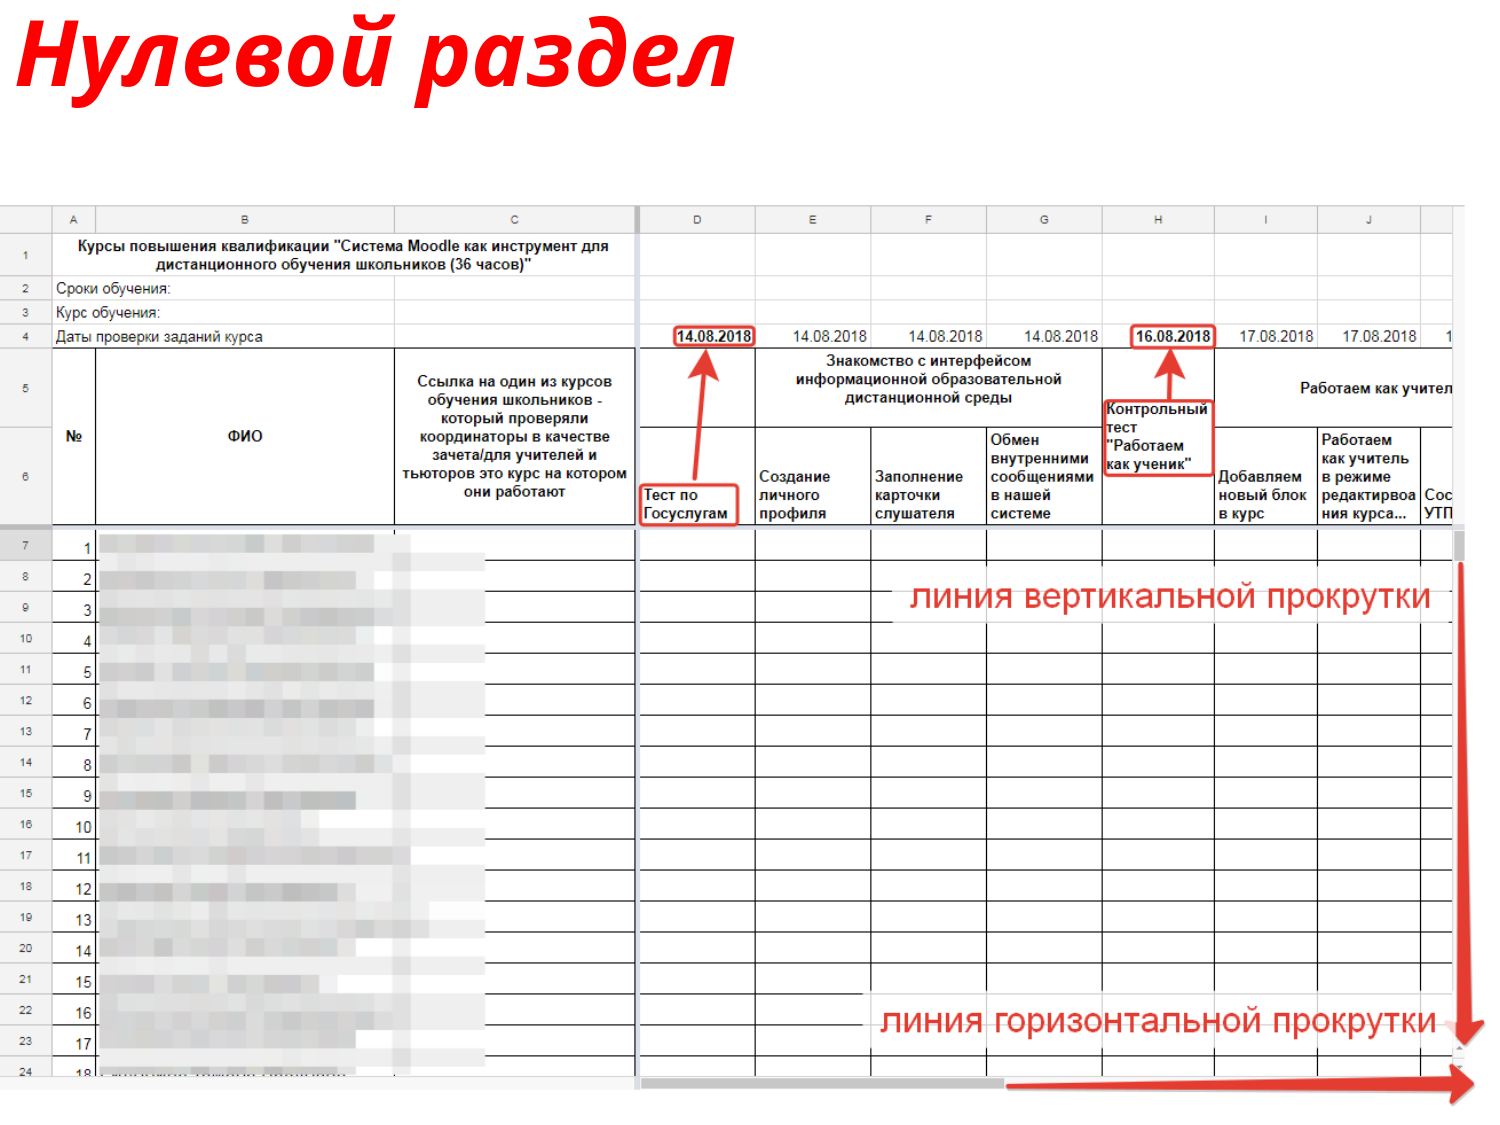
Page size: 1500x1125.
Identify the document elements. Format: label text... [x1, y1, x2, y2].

text_box Нулевой раздел [0, 0, 1294, 203]
picture [0, 203, 1500, 1107]
